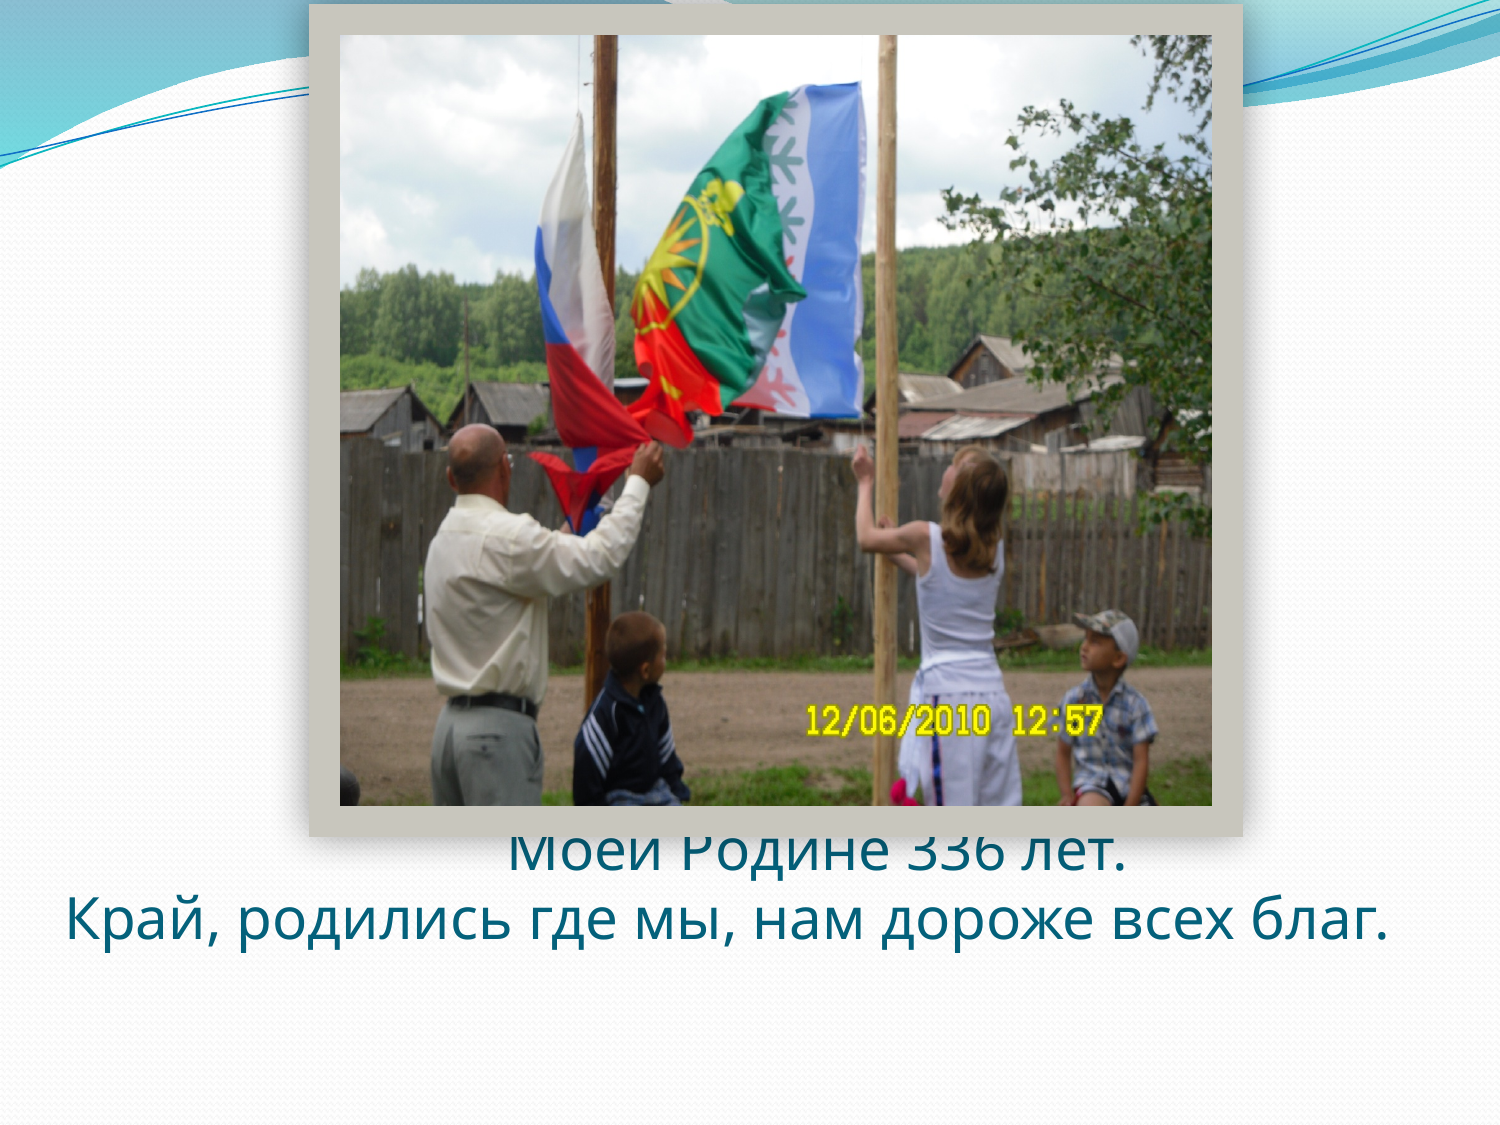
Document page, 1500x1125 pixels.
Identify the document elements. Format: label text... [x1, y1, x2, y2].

title Моей Родине 336 лет. Край, родились где мы, нам дороже всех благ. [0, 0, 1500, 1092]
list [339, 34, 1212, 807]
